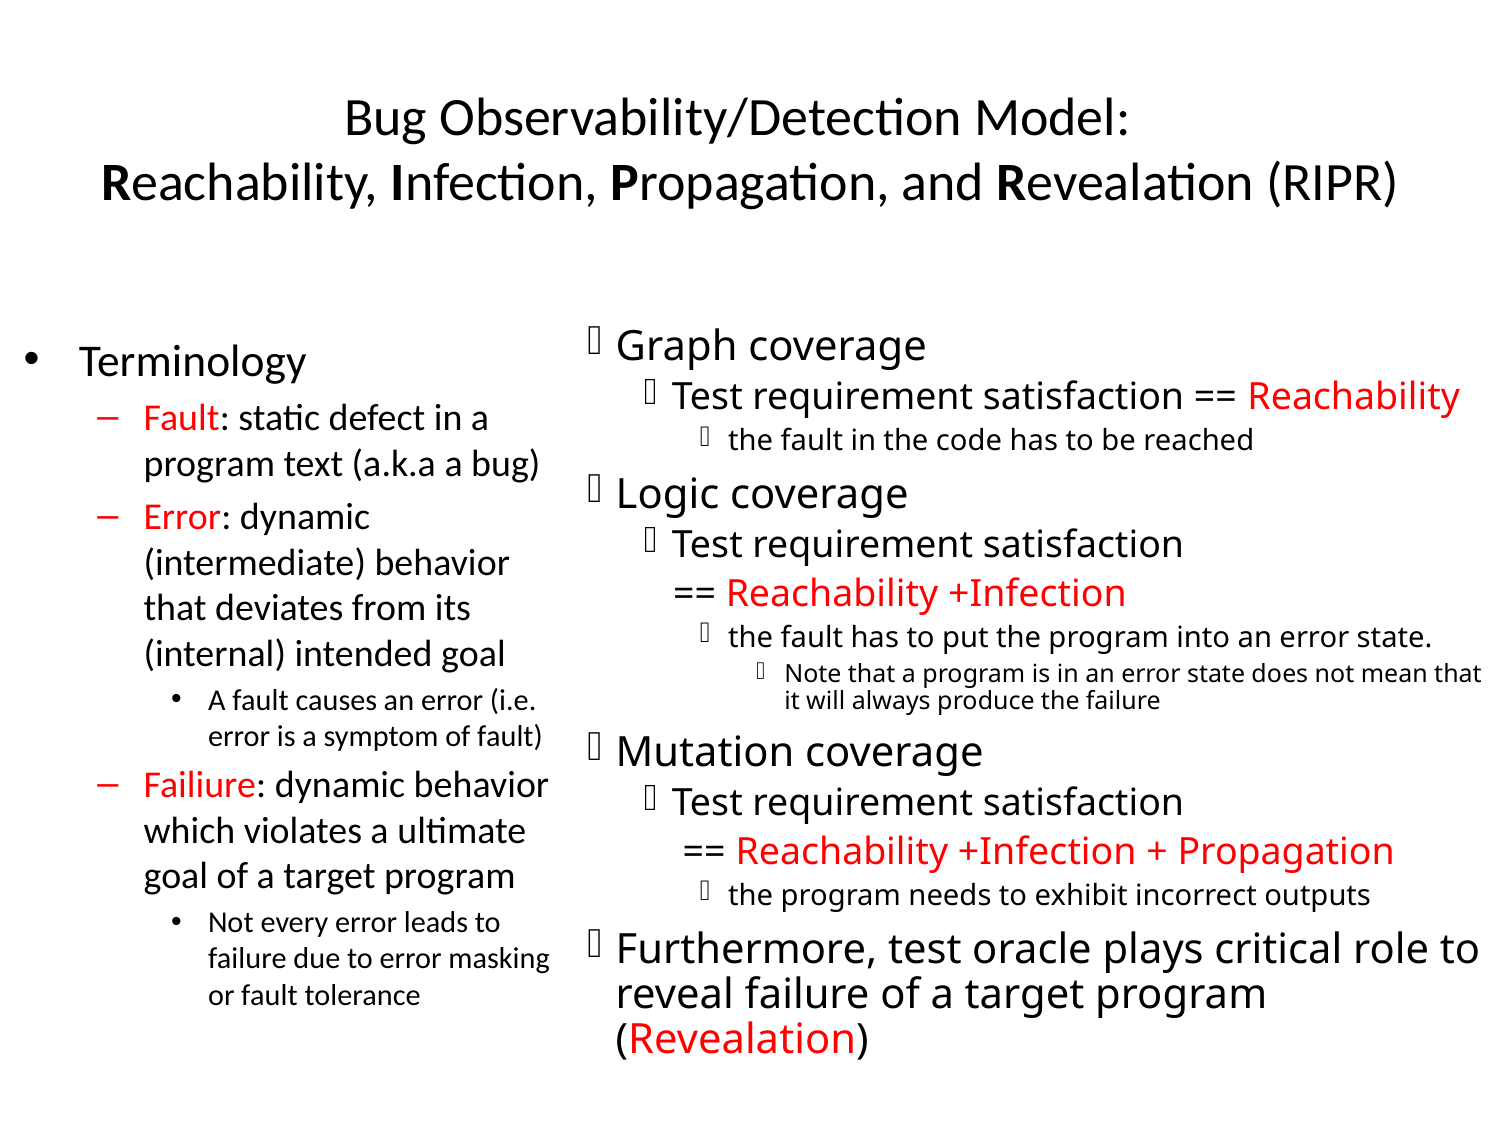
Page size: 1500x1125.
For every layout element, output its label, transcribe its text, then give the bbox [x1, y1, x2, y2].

title Bug Observability/Detection Model: Reachability, Infection, Propagation, and Revealation (RIPR) [75, 52, 1425, 241]
text_box Graph coverage Test requirement satisfaction == Reachability the fault in the code has to be reached Logic coverage Test requirement satisfaction == Reachability +Infection the fault has to put the program into an error state. Note that a program is in an error state does not mean that it will always produce the failure Mutation coverage Test requirement satisfaction == Reachability +Infection + Propagation the program needs to exhibit incorrect outputs Furthermore, test oracle plays critical role to reveal failure of a target program (Revealation) [572, 317, 1500, 1089]
list Terminology Fault: static defect in a program text (a.k.a a bug) Error: dynamic (intermediate) behavior that deviates from its (internal) intended goal A fault causes an error (i.e. error is a symptom of fault) Failiure: dynamic behavior which violates a ultimate goal of a target program Not every error leads to failure due to error masking or fault tolerance [8, 323, 568, 1038]
